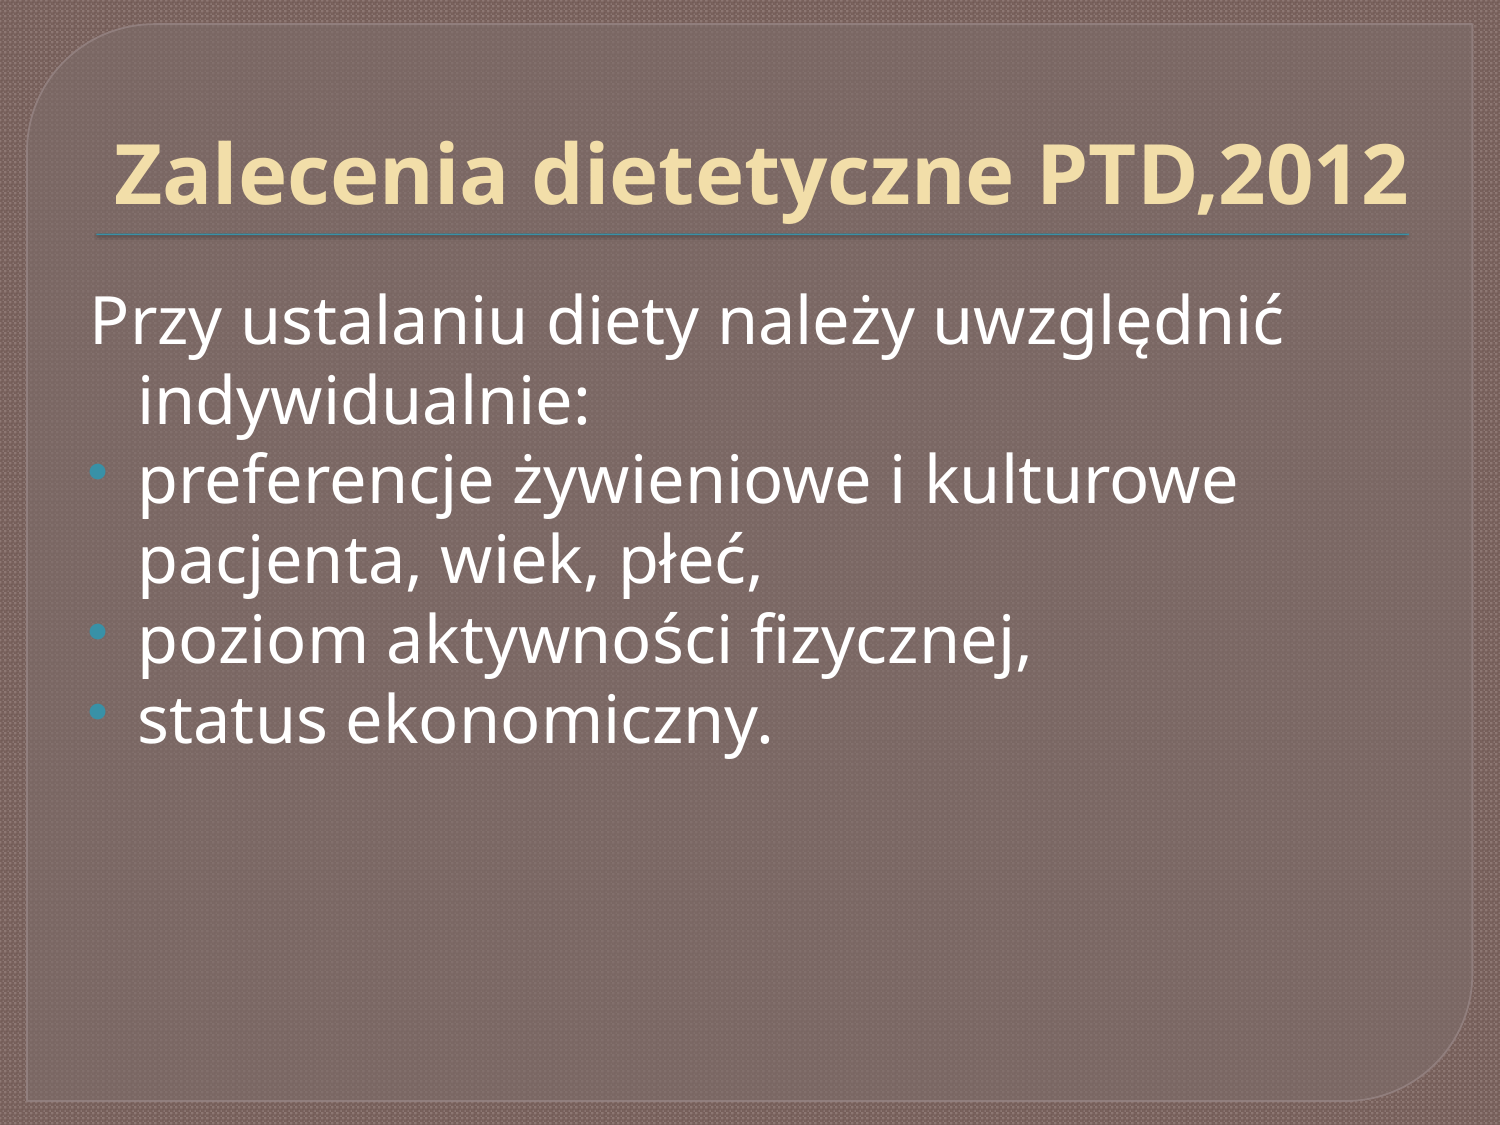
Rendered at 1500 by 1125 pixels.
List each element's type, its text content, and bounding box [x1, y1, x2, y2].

title Zalecenia dietetyczne PTD,2012 [75, 41, 1425, 230]
list Przy ustalaniu diety należy uwzględnić indywidualnie: preferencje żywieniowe i kulturowe pacjenta, wiek, płeć, poziom aktywności fizycznej, status ekonomiczny. [75, 270, 1425, 1013]
